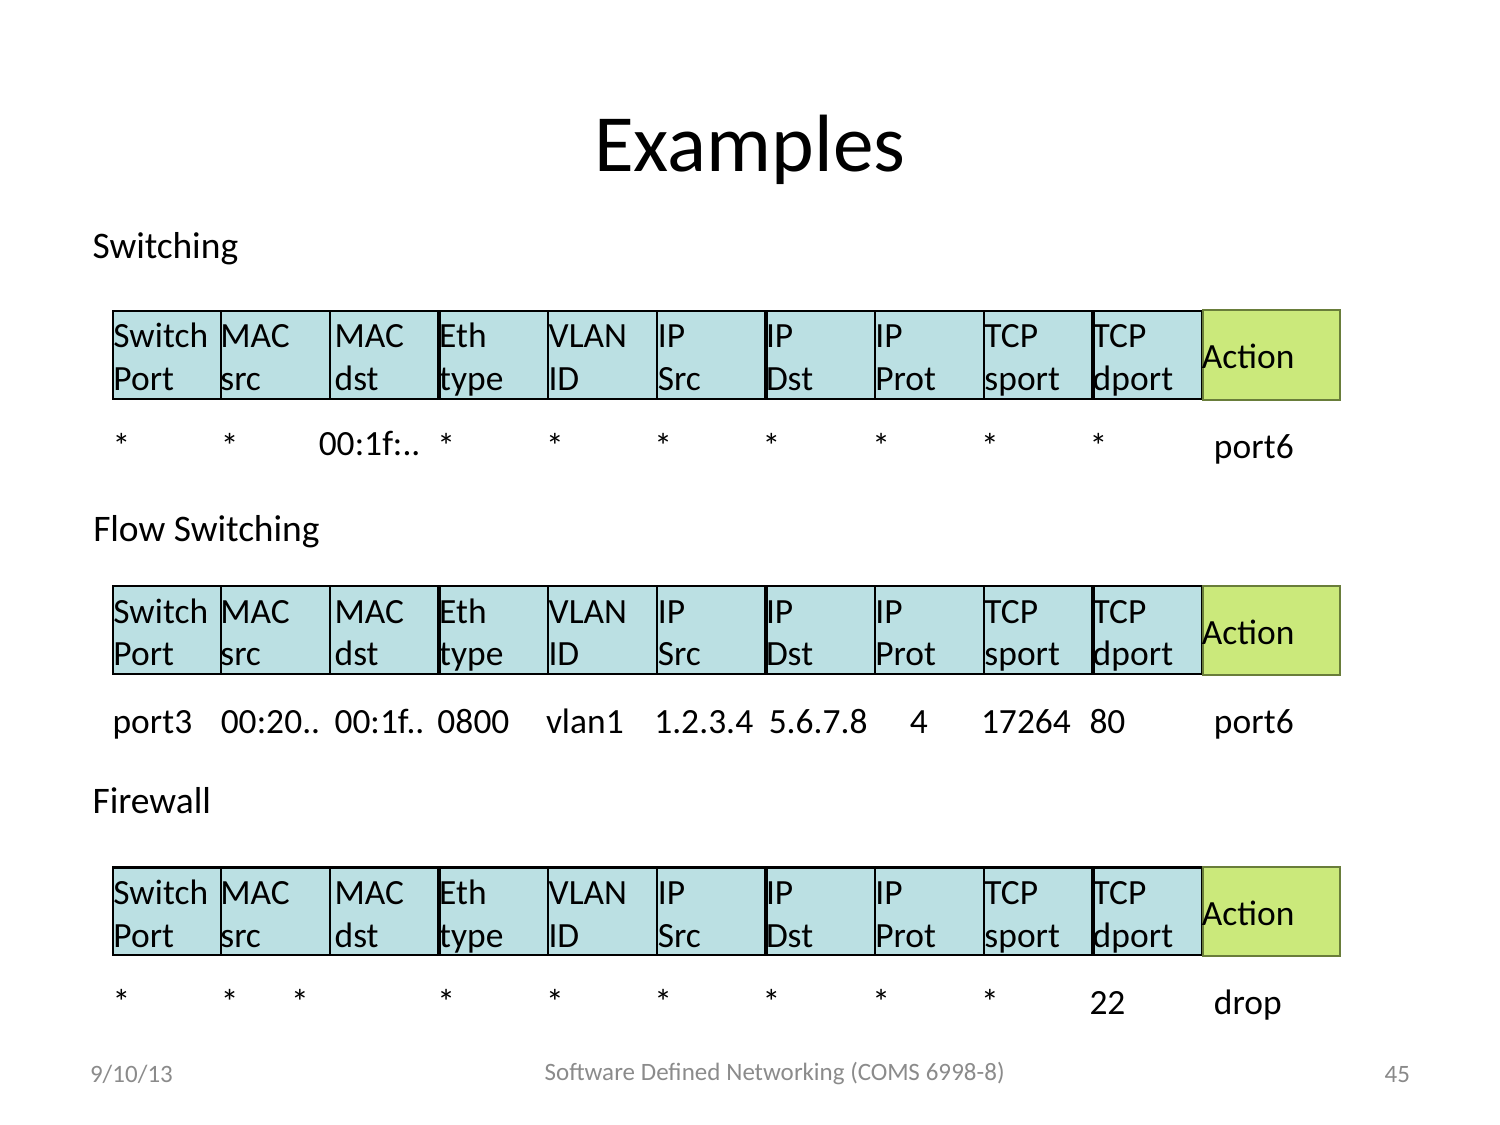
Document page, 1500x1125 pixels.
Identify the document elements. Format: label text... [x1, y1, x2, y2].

text_box * [980, 417, 1089, 471]
text_box 80 [1089, 692, 1198, 746]
footer Software Defined Networking (COMS 6998-8) [512, 1037, 1038, 1103]
text_box 00:1f:.. [318, 414, 505, 468]
text_box 00:1f.. [334, 692, 437, 746]
text_box * [546, 417, 654, 471]
text_box 0800 [437, 692, 546, 746]
text_box * [291, 974, 437, 1028]
title Examples [75, 45, 1425, 233]
text_box * [546, 974, 654, 1028]
text_box * [220, 974, 291, 1028]
text_box * [872, 974, 980, 1028]
text_box * [654, 417, 762, 471]
text_box * [762, 417, 871, 471]
text_box port3 [112, 692, 220, 746]
text_box * [1089, 417, 1198, 471]
text_box * [762, 974, 871, 1028]
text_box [112, 307, 1341, 403]
slide_number 45 [1074, 1042, 1425, 1103]
text_box vlan1 [546, 692, 654, 746]
text_box port6 [1213, 417, 1323, 471]
text_box 17264 [980, 692, 1089, 746]
text_box * [437, 974, 546, 1028]
text_box * [220, 417, 329, 471]
text_box * [112, 974, 220, 1028]
text_box * [872, 417, 980, 471]
text_box 4 [910, 692, 980, 746]
text_box 00:20.. [220, 692, 329, 746]
text_box 1.2.3.4 [654, 692, 763, 746]
text_box * [980, 974, 1089, 1028]
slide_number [75, 1042, 425, 1103]
text_box Flow Switching [93, 503, 320, 549]
text_box drop [1213, 974, 1323, 1028]
text_box Switching [92, 220, 239, 266]
text_box 5.6.7.8 [768, 692, 877, 746]
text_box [112, 583, 1341, 678]
text_box * [654, 974, 762, 1028]
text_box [112, 864, 1341, 959]
text_box port6 [1213, 692, 1323, 746]
text_box 22 [1089, 974, 1198, 1028]
text_box * [112, 417, 220, 471]
text_box * [437, 417, 546, 471]
text_box Firewall [92, 776, 212, 822]
